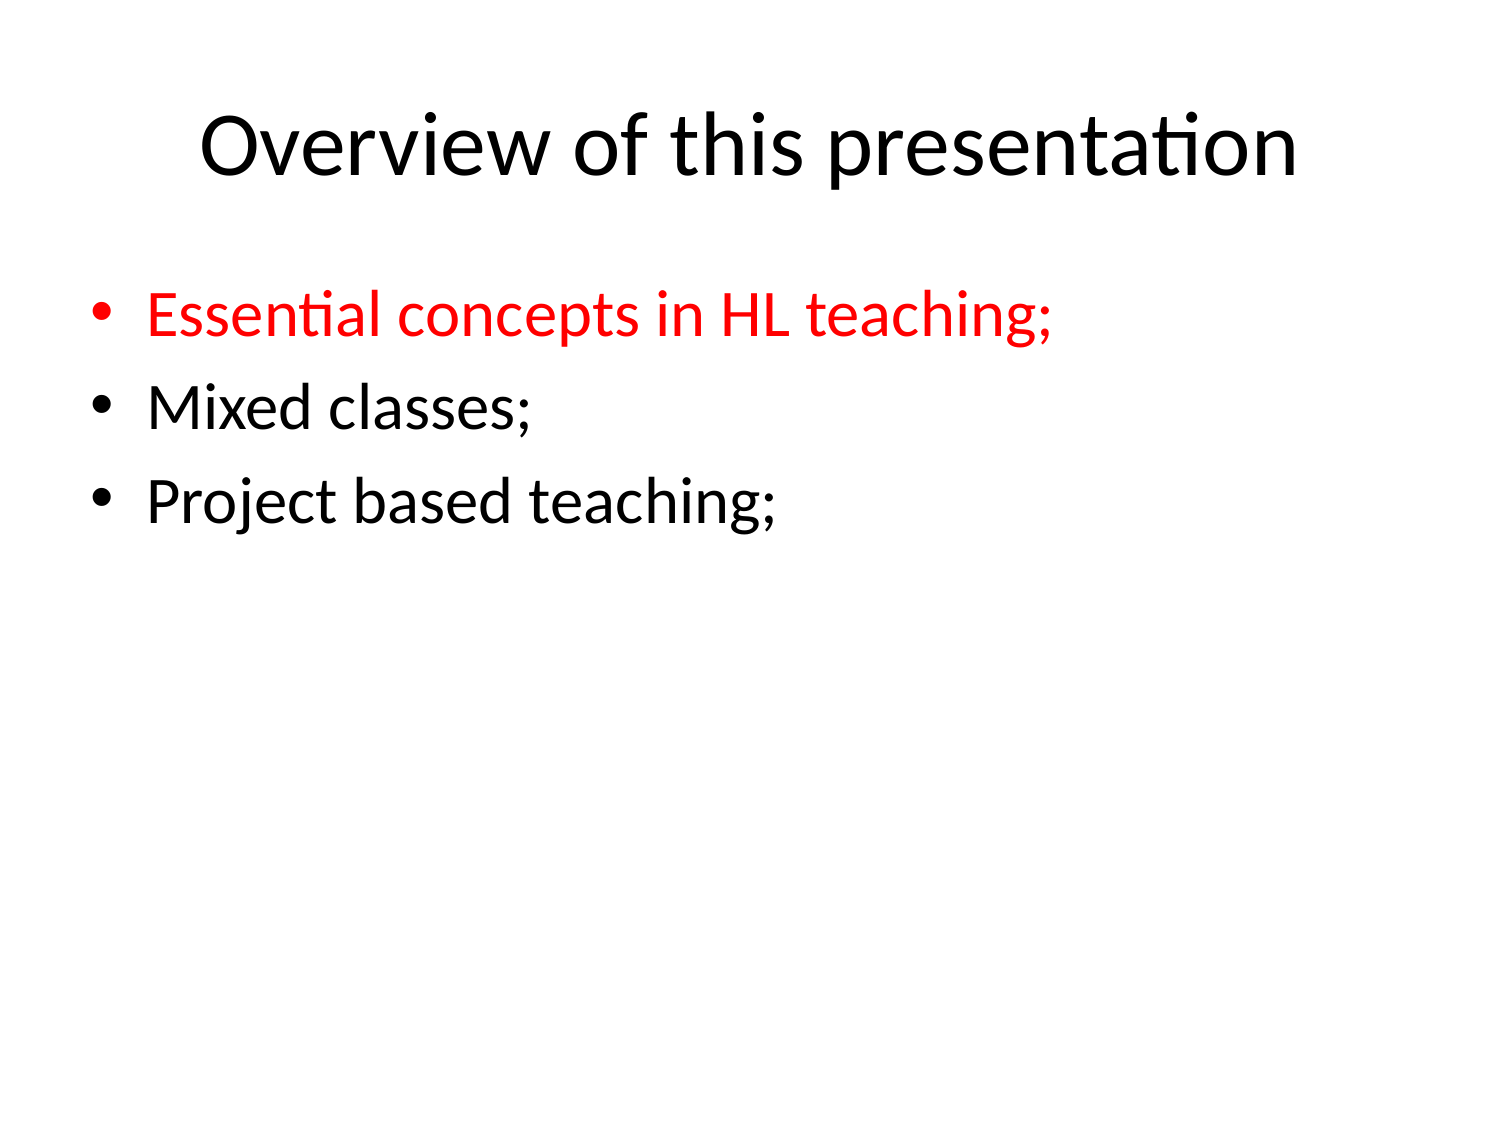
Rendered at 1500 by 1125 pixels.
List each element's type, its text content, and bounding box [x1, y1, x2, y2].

list Essential concepts in HL teaching; Mixed classes; Project based teaching; [75, 262, 1425, 1005]
title Overview of this presentation [75, 45, 1425, 233]
